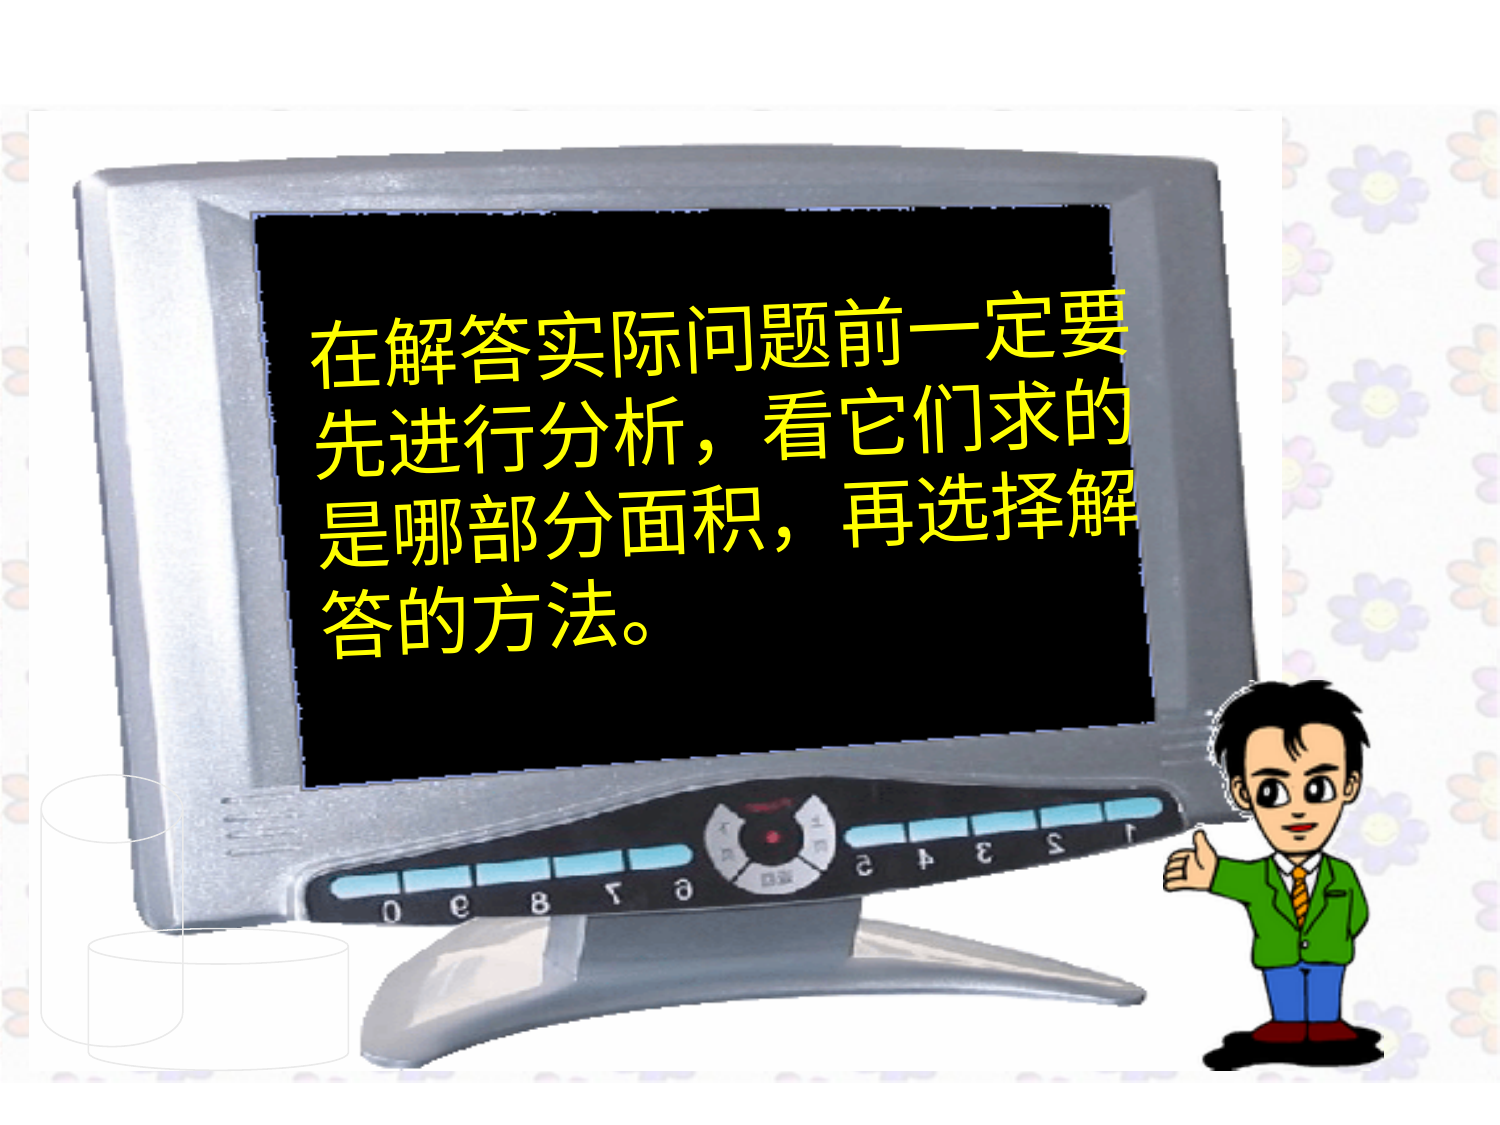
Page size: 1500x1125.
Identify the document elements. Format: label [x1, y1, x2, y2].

picture [0, 103, 1500, 1083]
